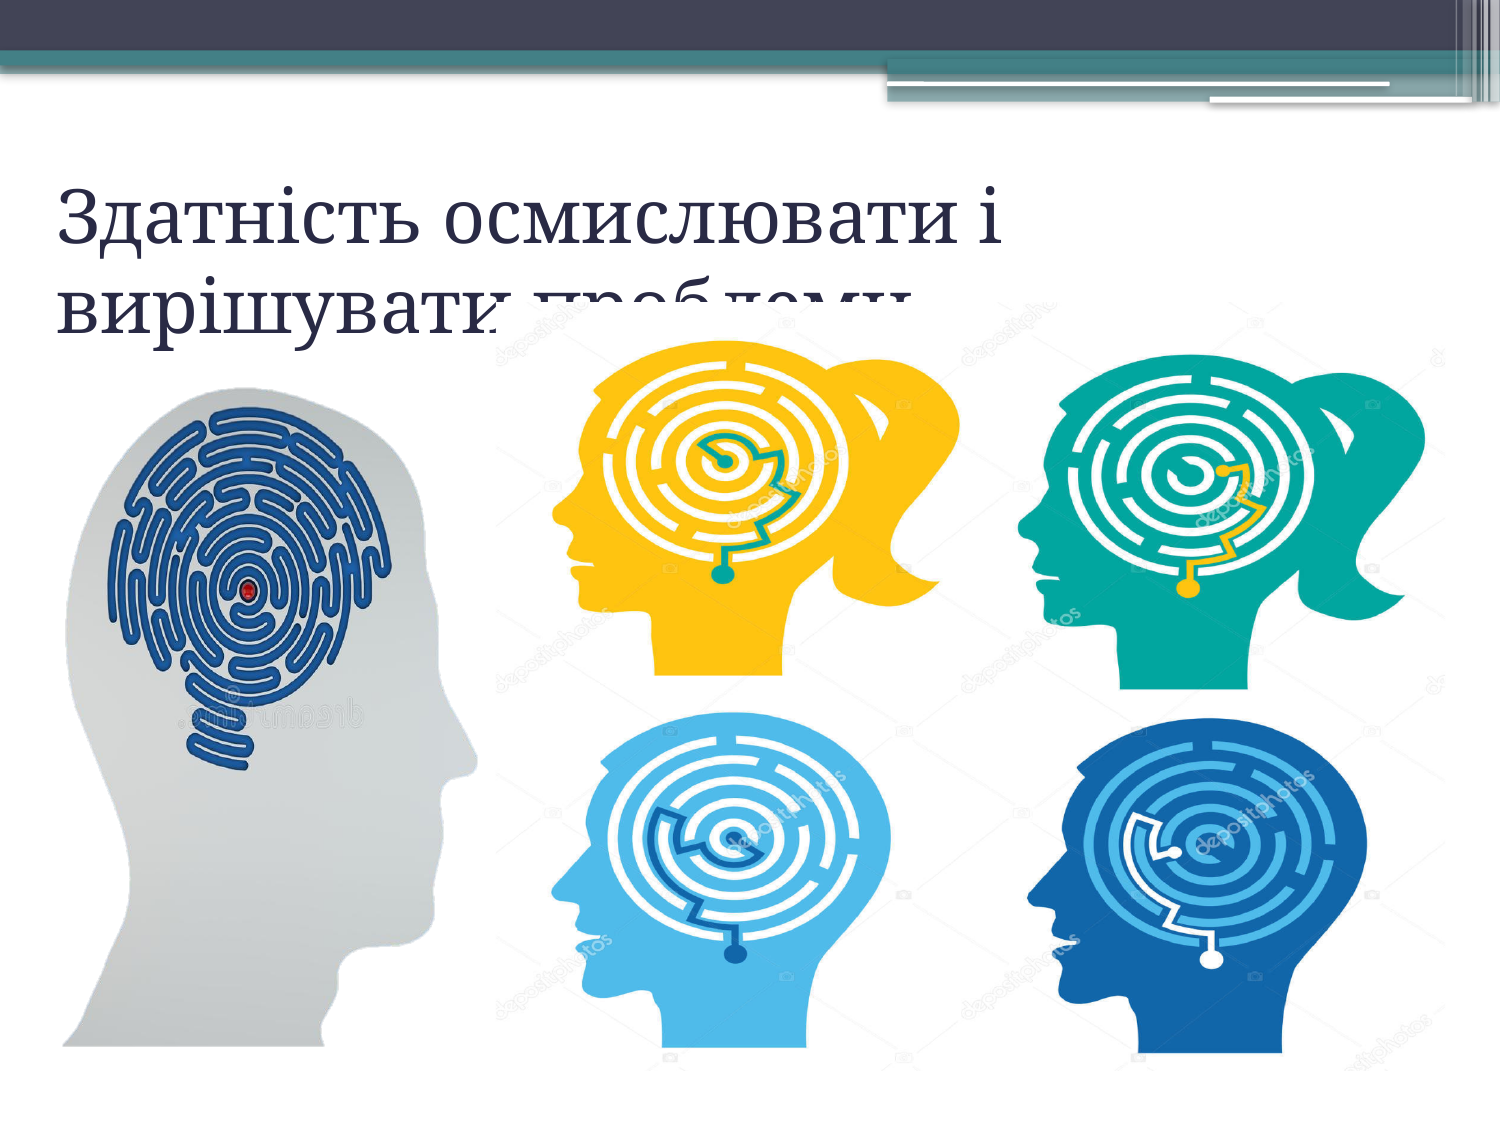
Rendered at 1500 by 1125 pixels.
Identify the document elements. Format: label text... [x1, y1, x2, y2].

list Здатність осмислювати і вирішувати проблеми [41, 160, 1471, 409]
picture [46, 302, 1446, 1071]
